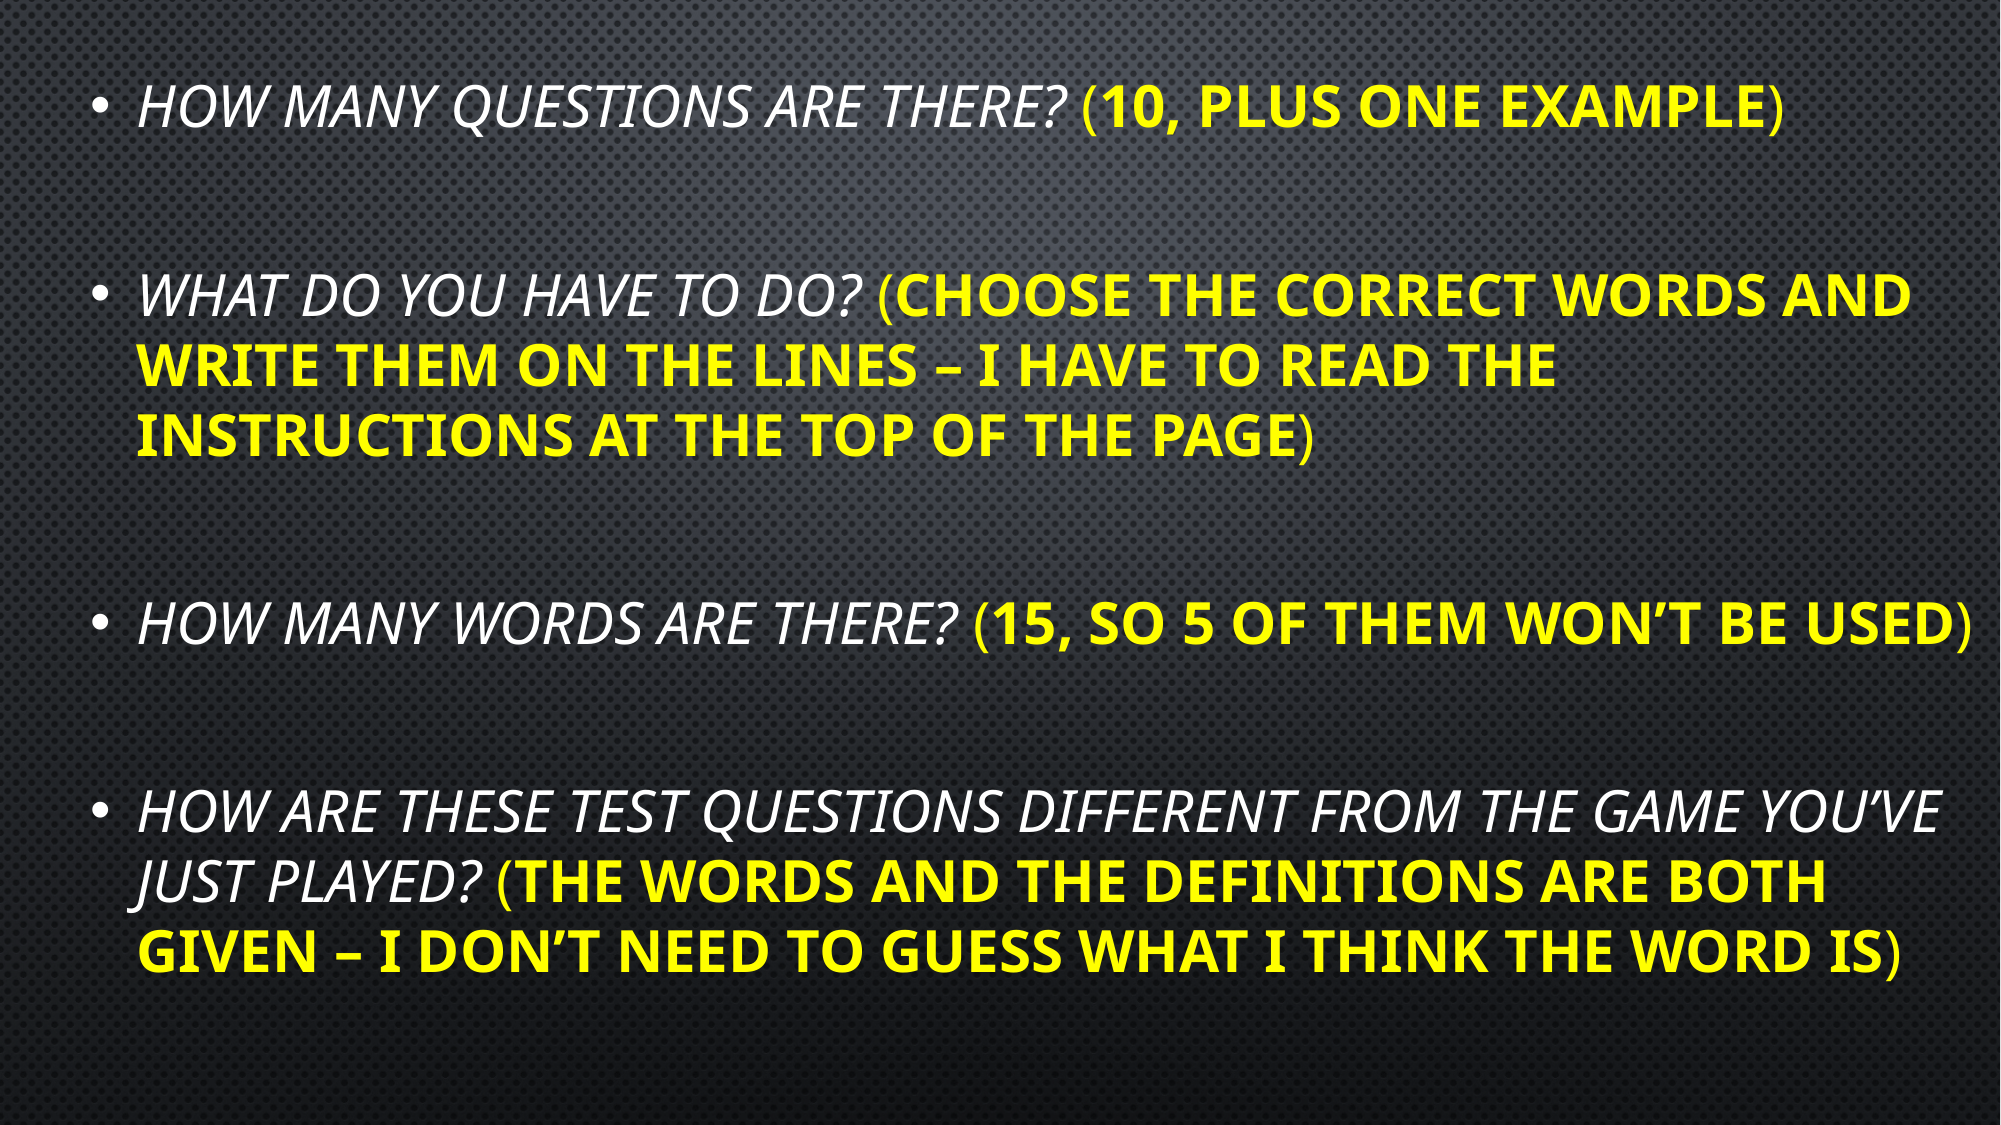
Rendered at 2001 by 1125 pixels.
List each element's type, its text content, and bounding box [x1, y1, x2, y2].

list How many questions are there? (10, plus one example) What do you have to do? (choose the correct words and write them on the lines – I have to read the instructions at the top of the page) How many words are there? (15, so 5 of them won’t be used) How are these test questions different from the game you’ve just played? (the words and the definitions are both given – I don’t need to guess what I think the word is) [0, 0, 2000, 1125]
